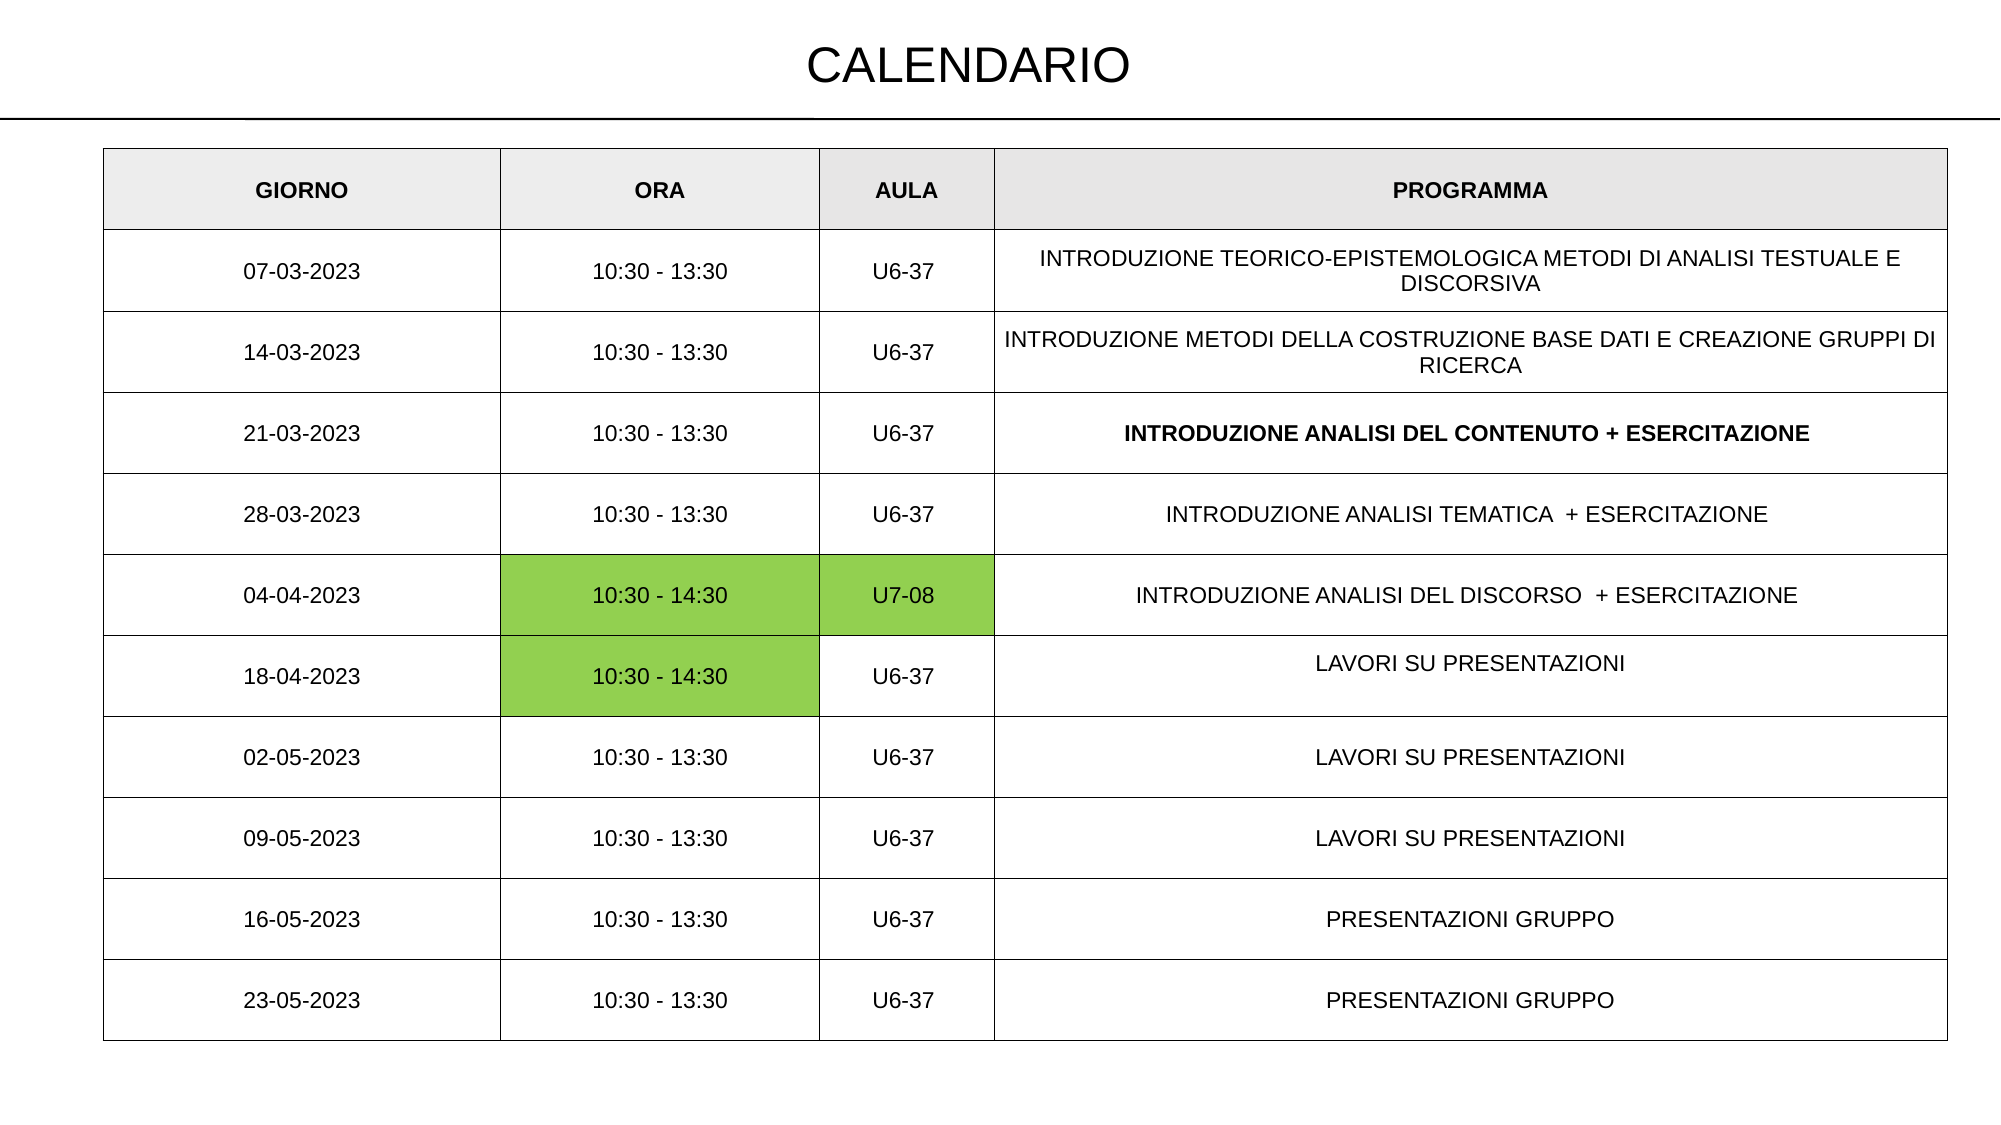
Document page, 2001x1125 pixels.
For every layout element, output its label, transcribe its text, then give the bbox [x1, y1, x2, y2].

table_cell 16-05-2023 [104, 879, 500, 959]
table_cell 14-03-2023 [104, 312, 500, 392]
table_cell U6-37 [820, 393, 994, 473]
table_cell 23-05-2023 [104, 960, 500, 1040]
table_header Aula [820, 149, 994, 229]
table_cell 18-04-2023 [104, 636, 500, 716]
table_cell 02-05-2023 [104, 717, 500, 797]
table_header Programma [995, 149, 1947, 229]
table_cell U6-37 [820, 798, 994, 878]
table_cell 10:30 - 14:30 [501, 555, 819, 635]
table_cell Introduzione analisi del discorso + Esercitazione [995, 555, 1947, 635]
table_cell Lavori su presentazioni [995, 636, 1947, 716]
table_header Ora [501, 149, 819, 229]
table_cell U6-37 [820, 474, 994, 554]
table_cell Presentazioni gruppo [995, 960, 1947, 1040]
table_cell U7-08 [820, 555, 994, 635]
text_box Calendario [761, 24, 1177, 100]
table_cell 07-03-2023 [104, 230, 500, 311]
table_cell Lavori su presentazioni [995, 717, 1947, 797]
table_cell Introduzione analisi tematica + Esercitazione [995, 474, 1947, 554]
table_cell U6-37 [820, 960, 994, 1040]
table_cell U6-37 [820, 312, 994, 392]
table_cell 10:30 - 13:30 [501, 960, 819, 1040]
table_cell 28-03-2023 [104, 474, 500, 554]
table_cell Lavori su presentazioni [995, 798, 1947, 878]
table_cell U6-37 [820, 230, 994, 311]
table_cell 10:30 - 13:30 [501, 798, 819, 878]
table_cell 10:30 - 13:30 [501, 717, 819, 797]
table_cell U6-37 [820, 879, 994, 959]
table_cell Introduzione teorico-epistemologica metodi di analisi testuale e discorsiva [995, 230, 1947, 311]
table_cell Presentazioni gruppo [995, 879, 1947, 959]
table_cell 10:30 - 13:30 [501, 312, 819, 392]
table_cell U6-37 [820, 636, 994, 716]
table_cell 21-03-2023 [104, 393, 500, 473]
table_cell 10:30 - 13:30 [501, 230, 819, 311]
table_cell 10:30 - 13:30 [501, 393, 819, 473]
table_cell 10:30 - 13:30 [501, 879, 819, 959]
table_cell 10:30 - 14:30 [501, 636, 819, 716]
table_cell Introduzione metodi della costruzione base dati e creazione gruppi di ricerca [995, 312, 1947, 392]
table_cell U6-37 [820, 717, 994, 797]
table_cell Introduzione analisi del contenuto + Esercitazione [995, 393, 1947, 473]
table_cell 10:30 - 13:30 [501, 474, 819, 554]
table_header Giorno [104, 149, 500, 229]
table_cell 09-05-2023 [104, 798, 500, 878]
table_cell 04-04-2023 [104, 555, 500, 635]
